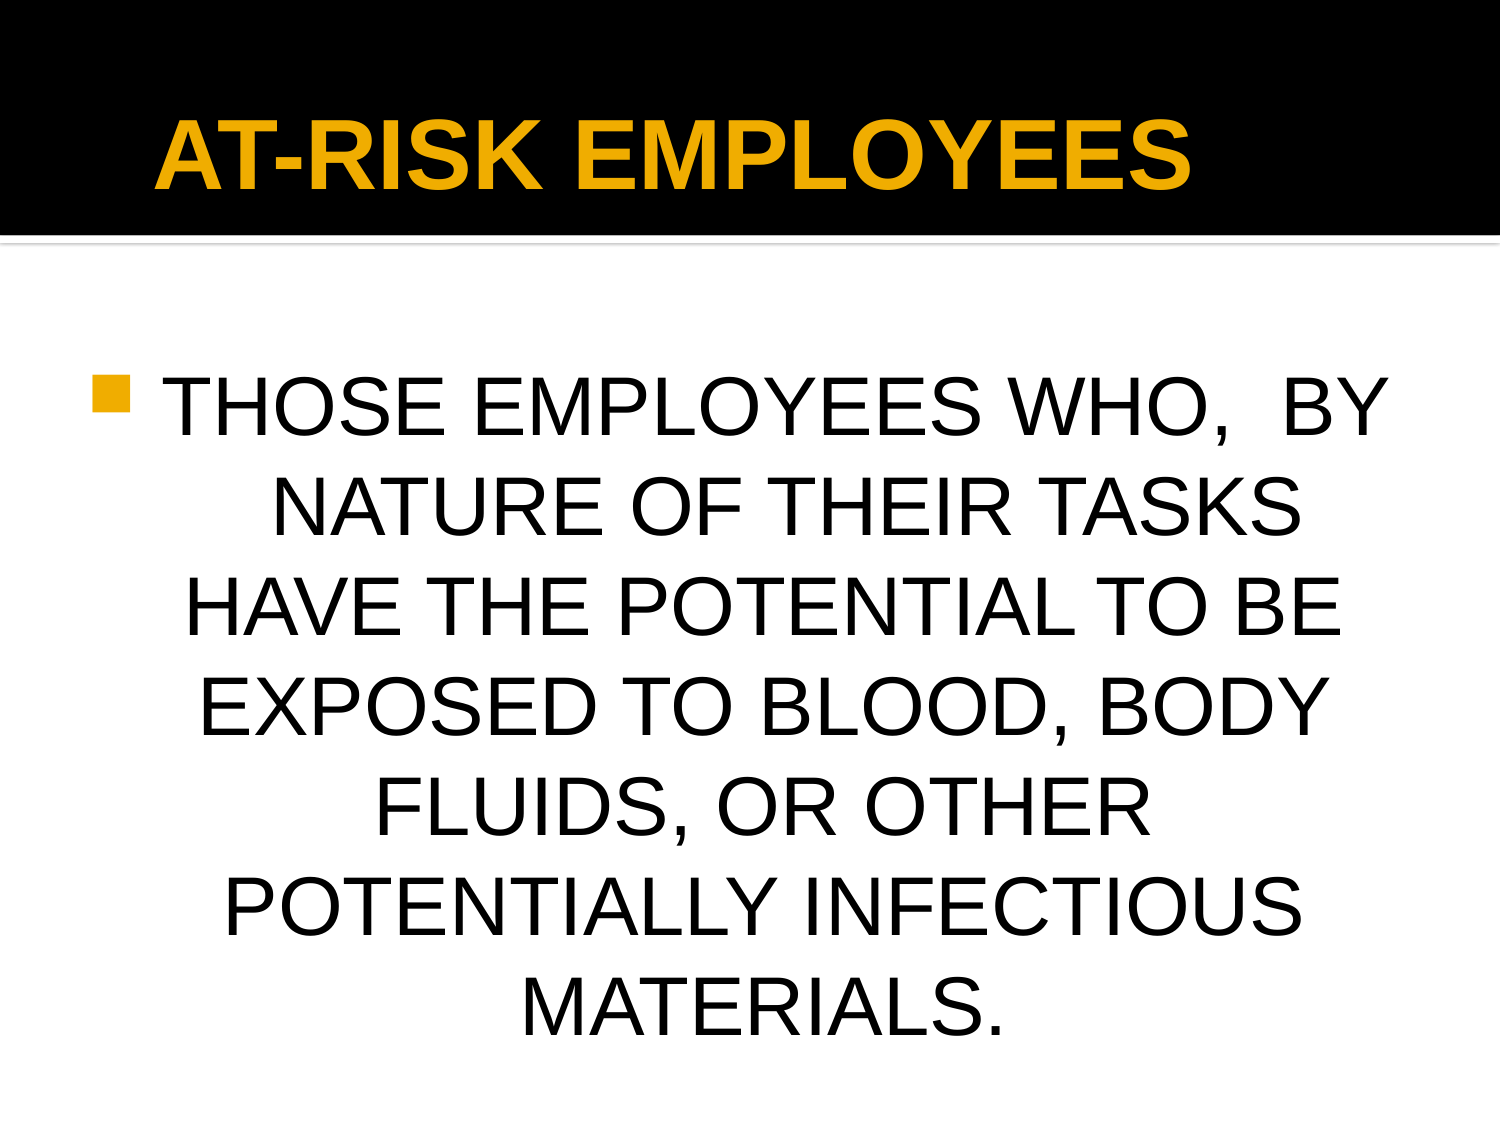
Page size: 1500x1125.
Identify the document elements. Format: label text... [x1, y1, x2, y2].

list THOSE EMPLOYEES WHO, BY NATURE OF THEIR TASKS HAVE THE POTENTIAL TO BE EXPOSED TO BLOOD, BODY FLUIDS, OR OTHER POTENTIALLY INFECTIOUS MATERIALS. [50, 337, 1413, 1069]
title AT-RISK EMPLOYEES [137, 50, 1413, 250]
